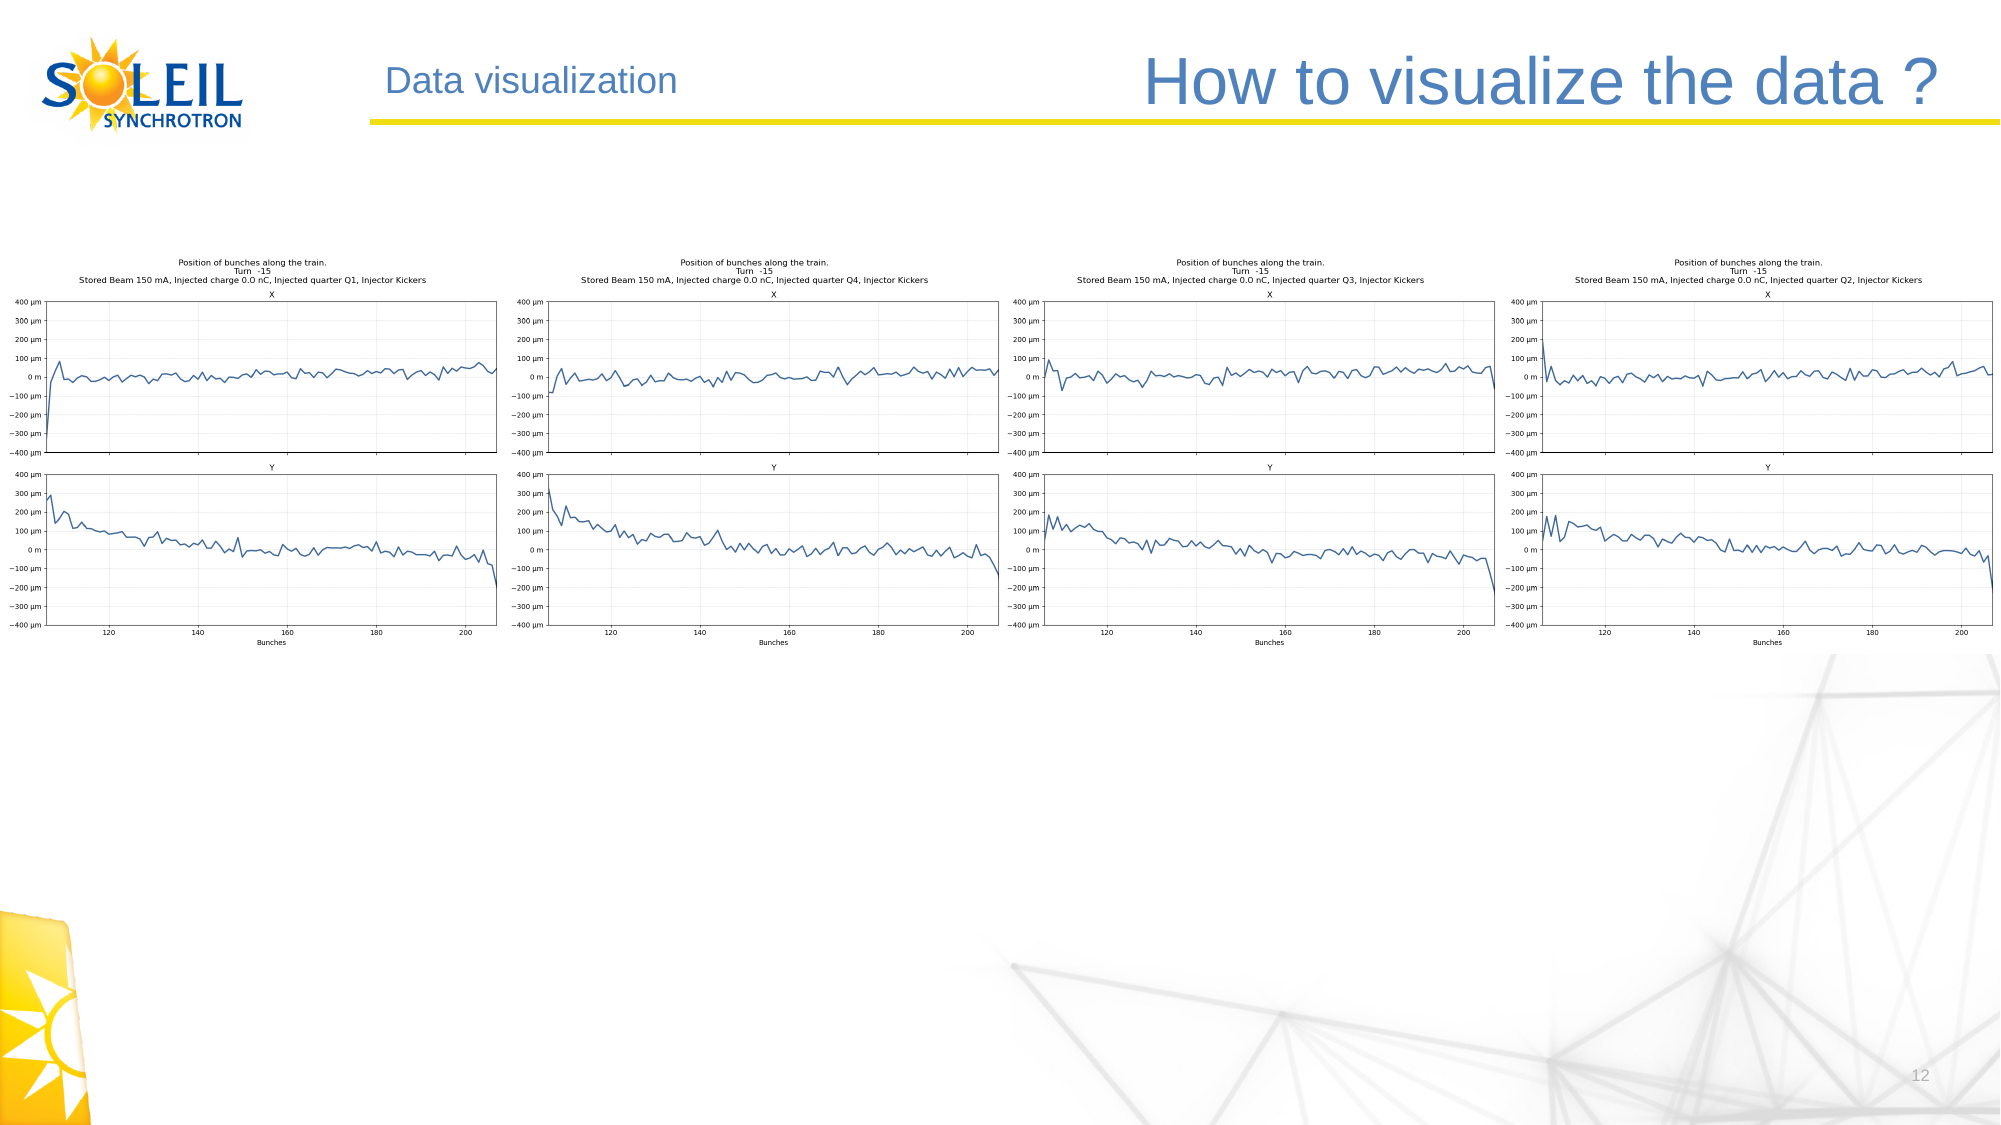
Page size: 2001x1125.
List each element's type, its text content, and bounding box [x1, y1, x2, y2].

slide_number 12 [1826, 1044, 1945, 1105]
picture [0, 0, 2001, 1125]
picture [5, 22, 281, 147]
text_box Data visualization [369, 31, 1071, 125]
title How to visualize the data ? [1071, 31, 1956, 125]
